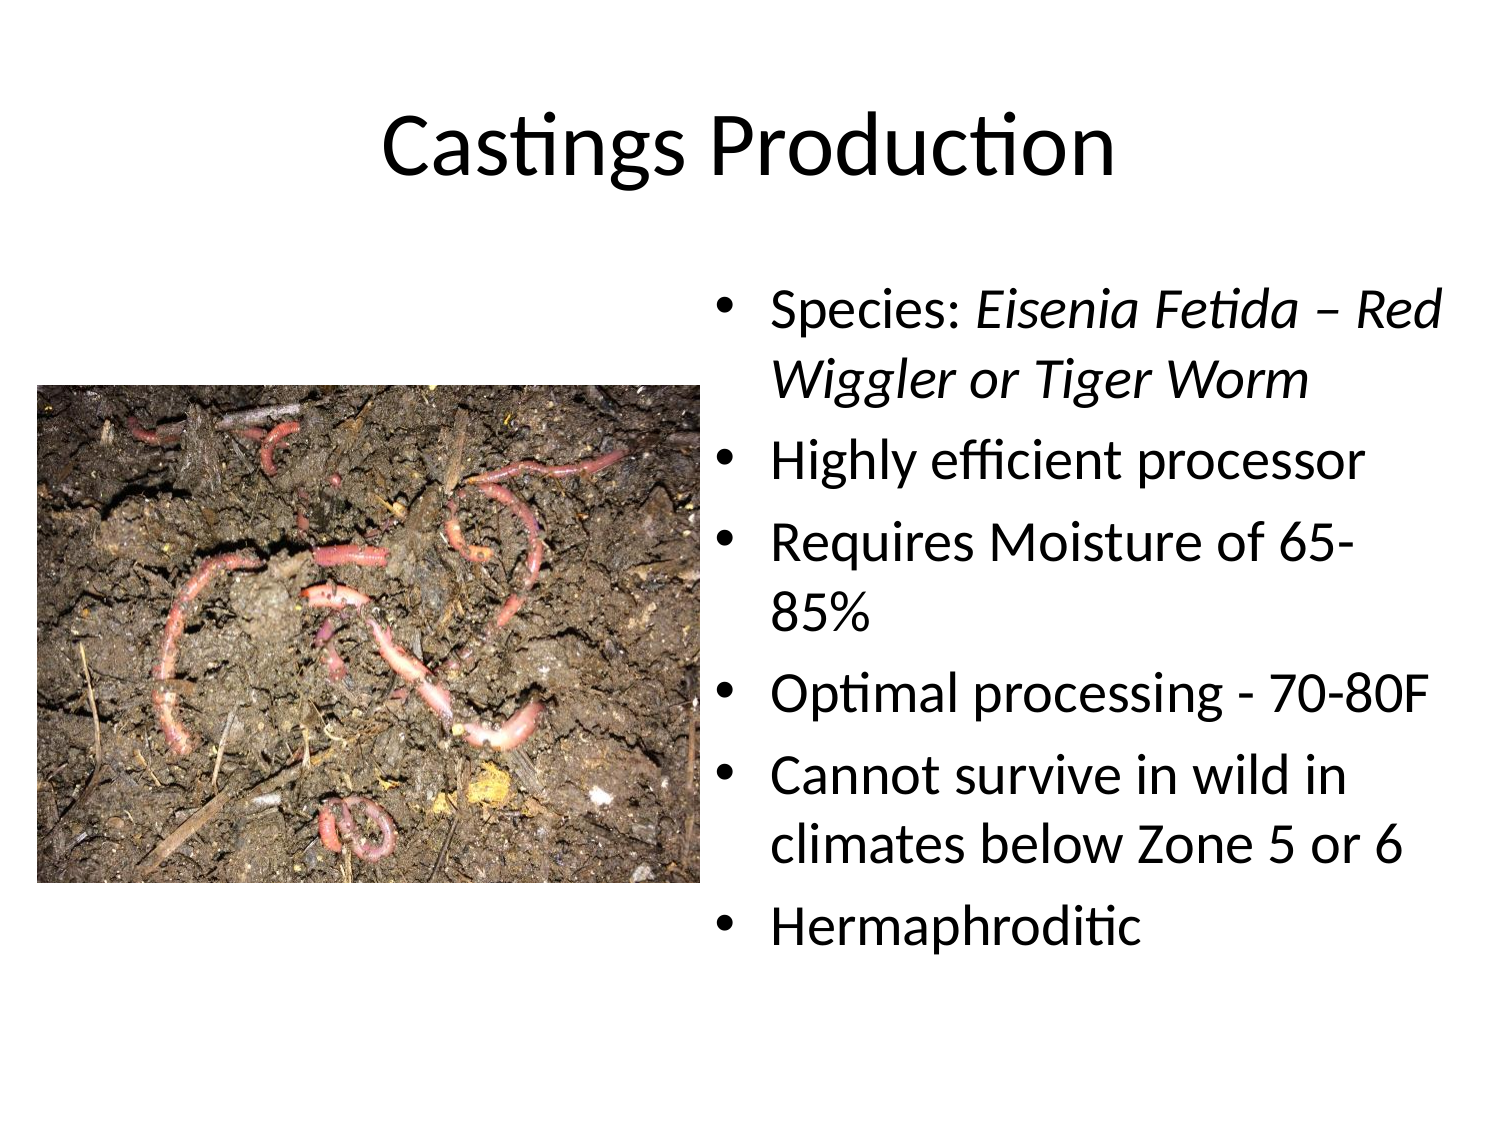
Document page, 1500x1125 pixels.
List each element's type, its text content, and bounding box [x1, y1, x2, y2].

title Castings Production [75, 45, 1425, 233]
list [36, 262, 700, 1006]
list Species: Eisenia Fetida – Red Wiggler or Tiger Worm Highly efficient processor Requires Moisture of 65-85% Optimal processing - 70-80F Cannot survive in wild in climates below Zone 5 or 6 Hermaphroditic [702, 262, 1467, 1005]
